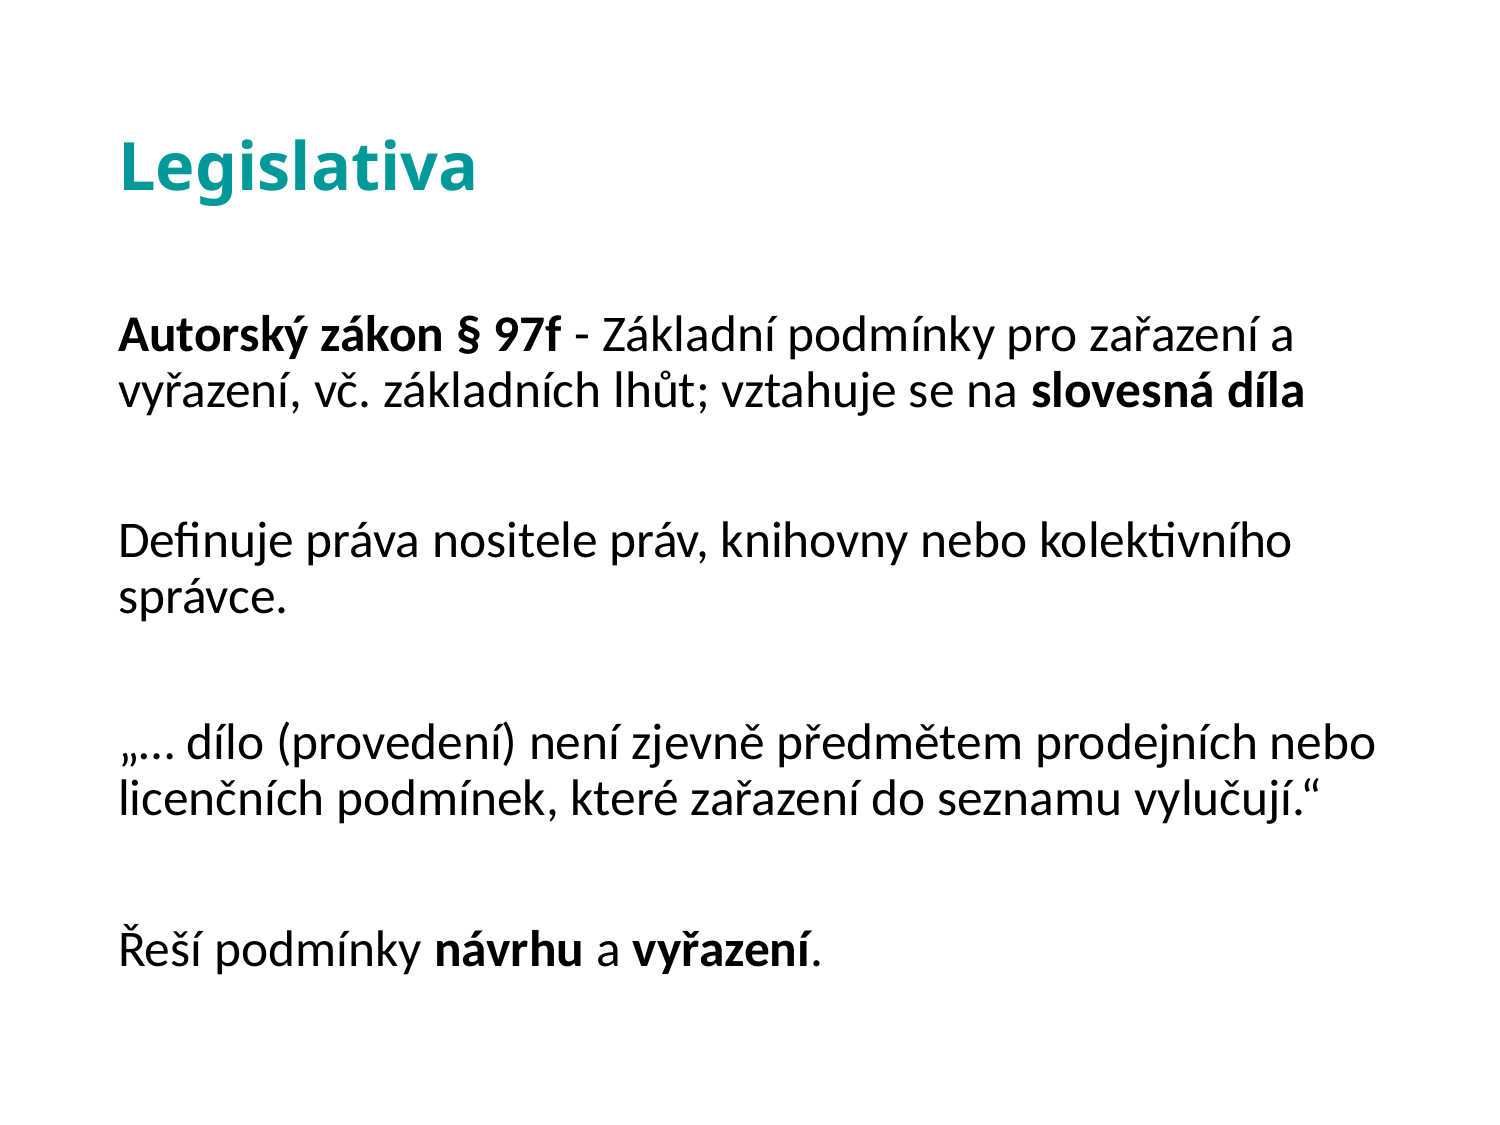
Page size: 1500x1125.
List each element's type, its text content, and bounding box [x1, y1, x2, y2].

title Legislativa [103, 59, 1397, 278]
list Autorský zákon § 97f - Základní podmínky pro zařazení a vyřazení, vč. základních lhůt; vztahuje se na slovesná díla Definuje práva nositele práv, knihovny nebo kolektivního správce. „… dílo (provedení) není zjevně předmětem prodejních nebo licenčních podmínek, které zařazení do seznamu vylučují.“ Řeší podmínky návrhu a vyřazení. [103, 299, 1397, 1014]
